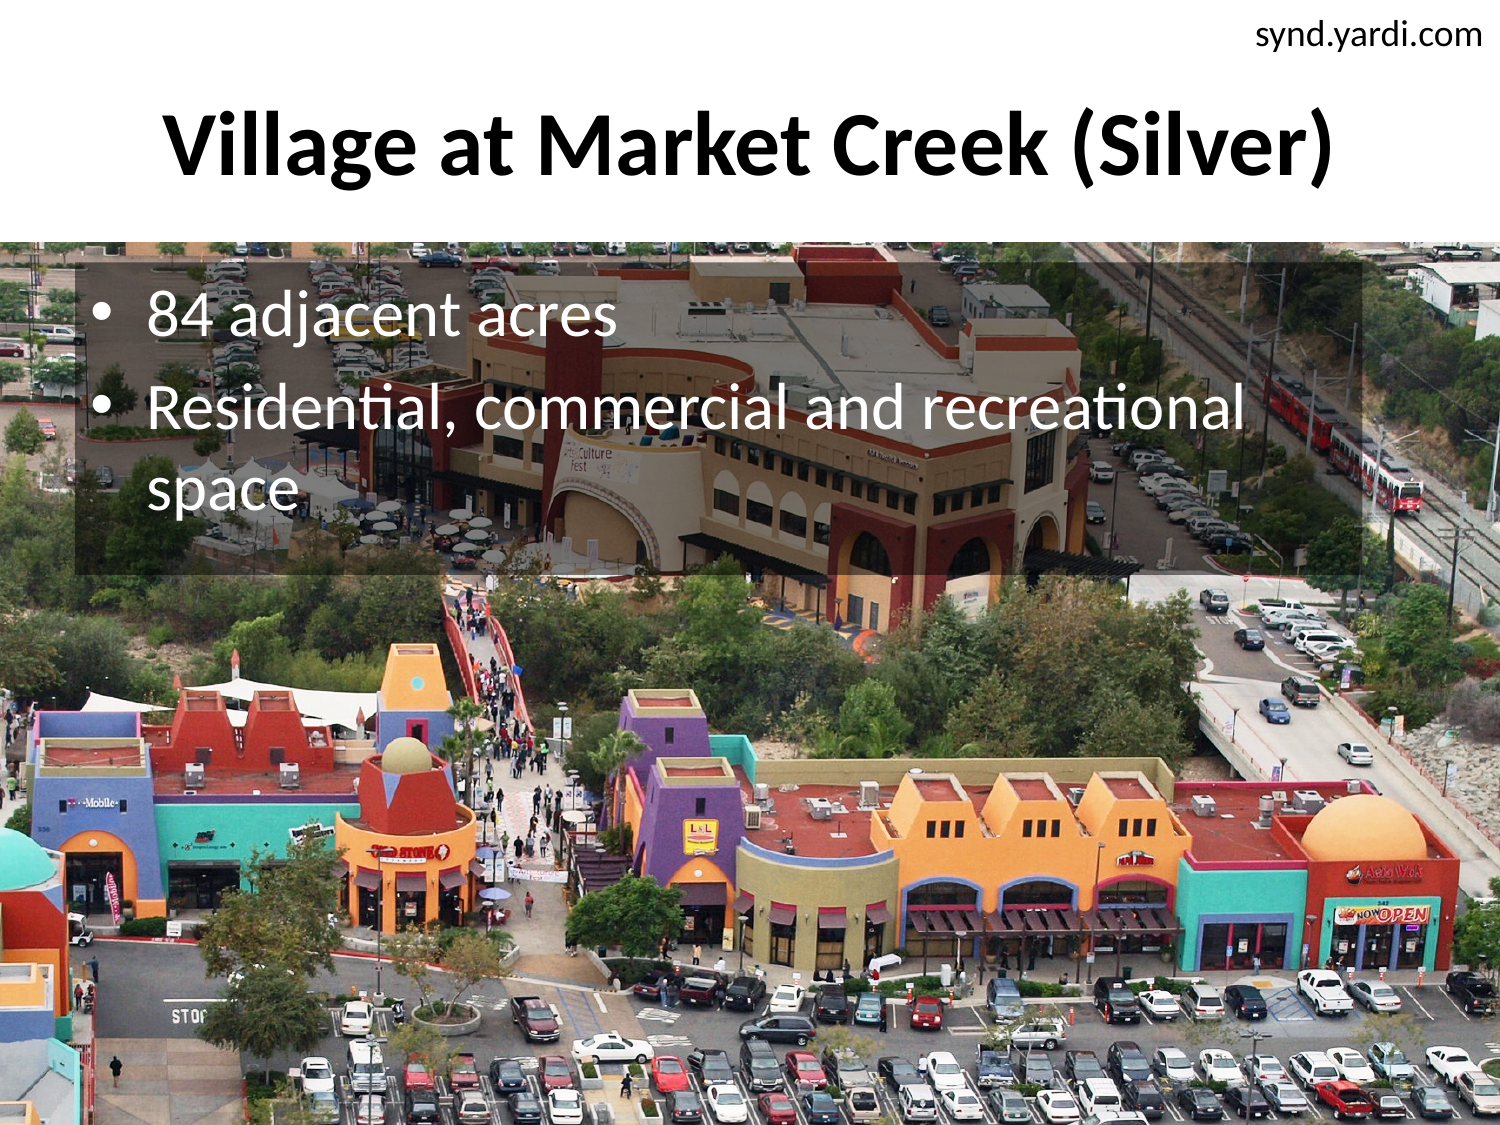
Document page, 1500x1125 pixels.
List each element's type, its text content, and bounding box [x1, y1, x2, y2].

picture [0, 241, 1500, 1125]
text_box synd.yardi.com [1240, 1, 1499, 61]
title Village at Market Creek (Silver) [75, 45, 1425, 233]
